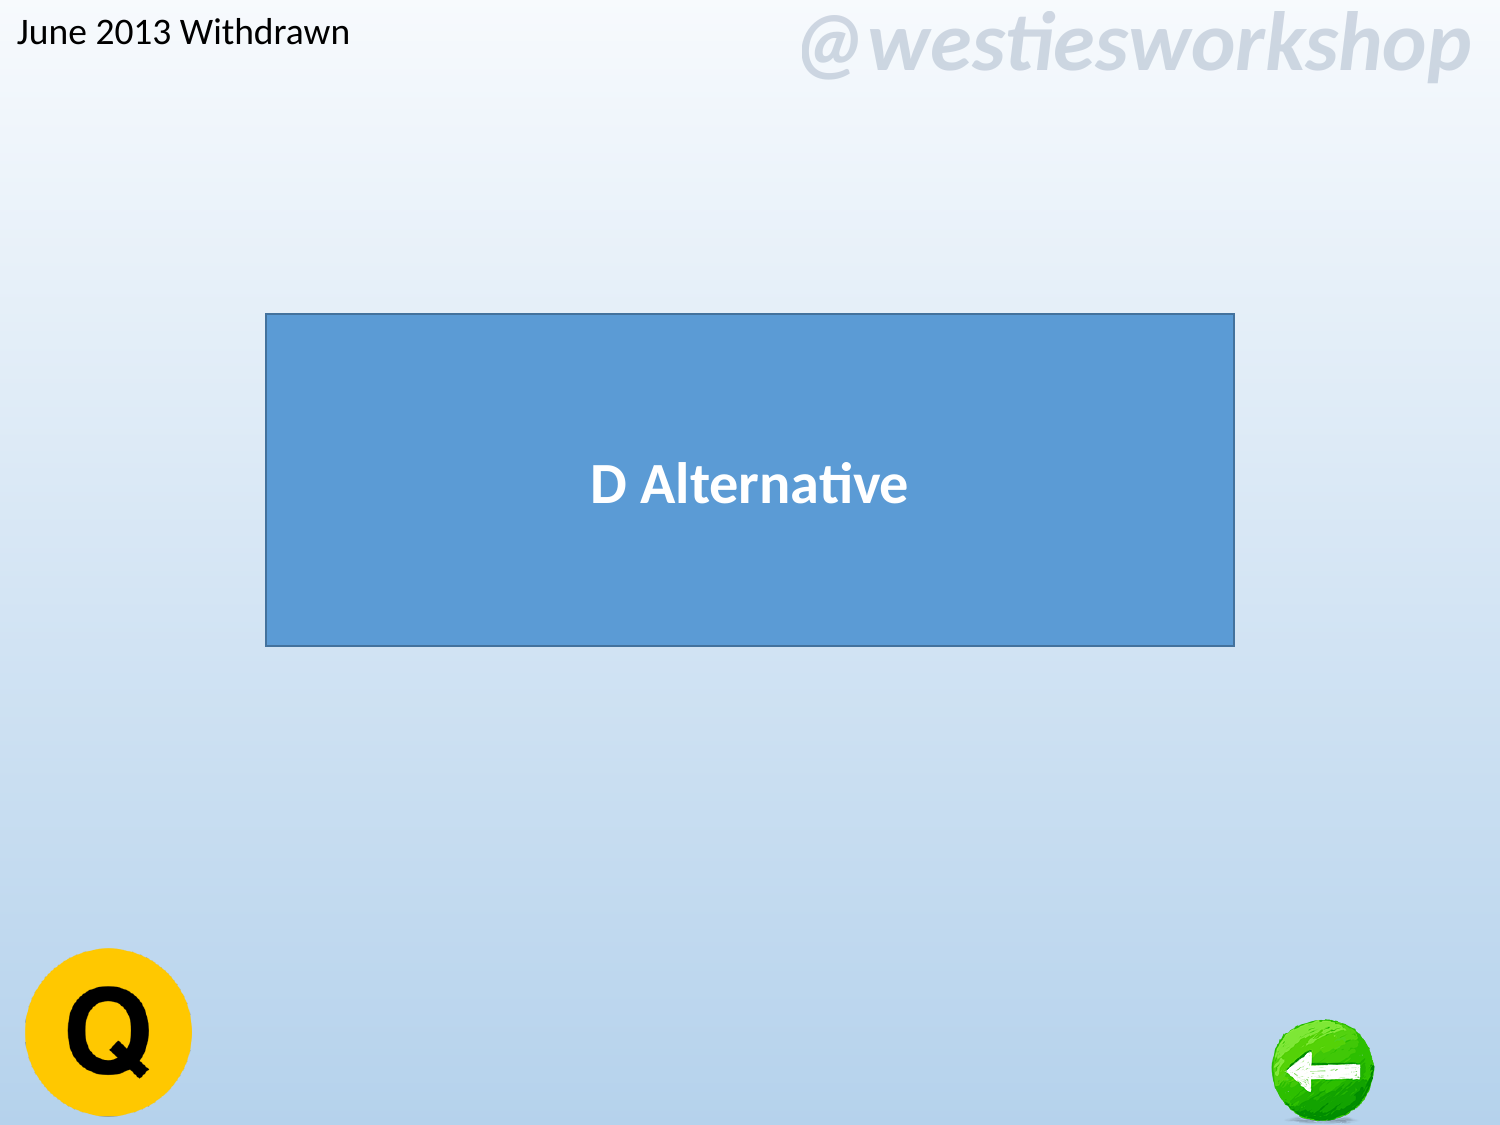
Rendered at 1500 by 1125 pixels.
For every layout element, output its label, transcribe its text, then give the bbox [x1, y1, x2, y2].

picture [265, 314, 1235, 647]
picture [1269, 1019, 1376, 1125]
text_box June 2013 Withdrawn [2, 0, 366, 60]
picture [0, 922, 219, 1125]
